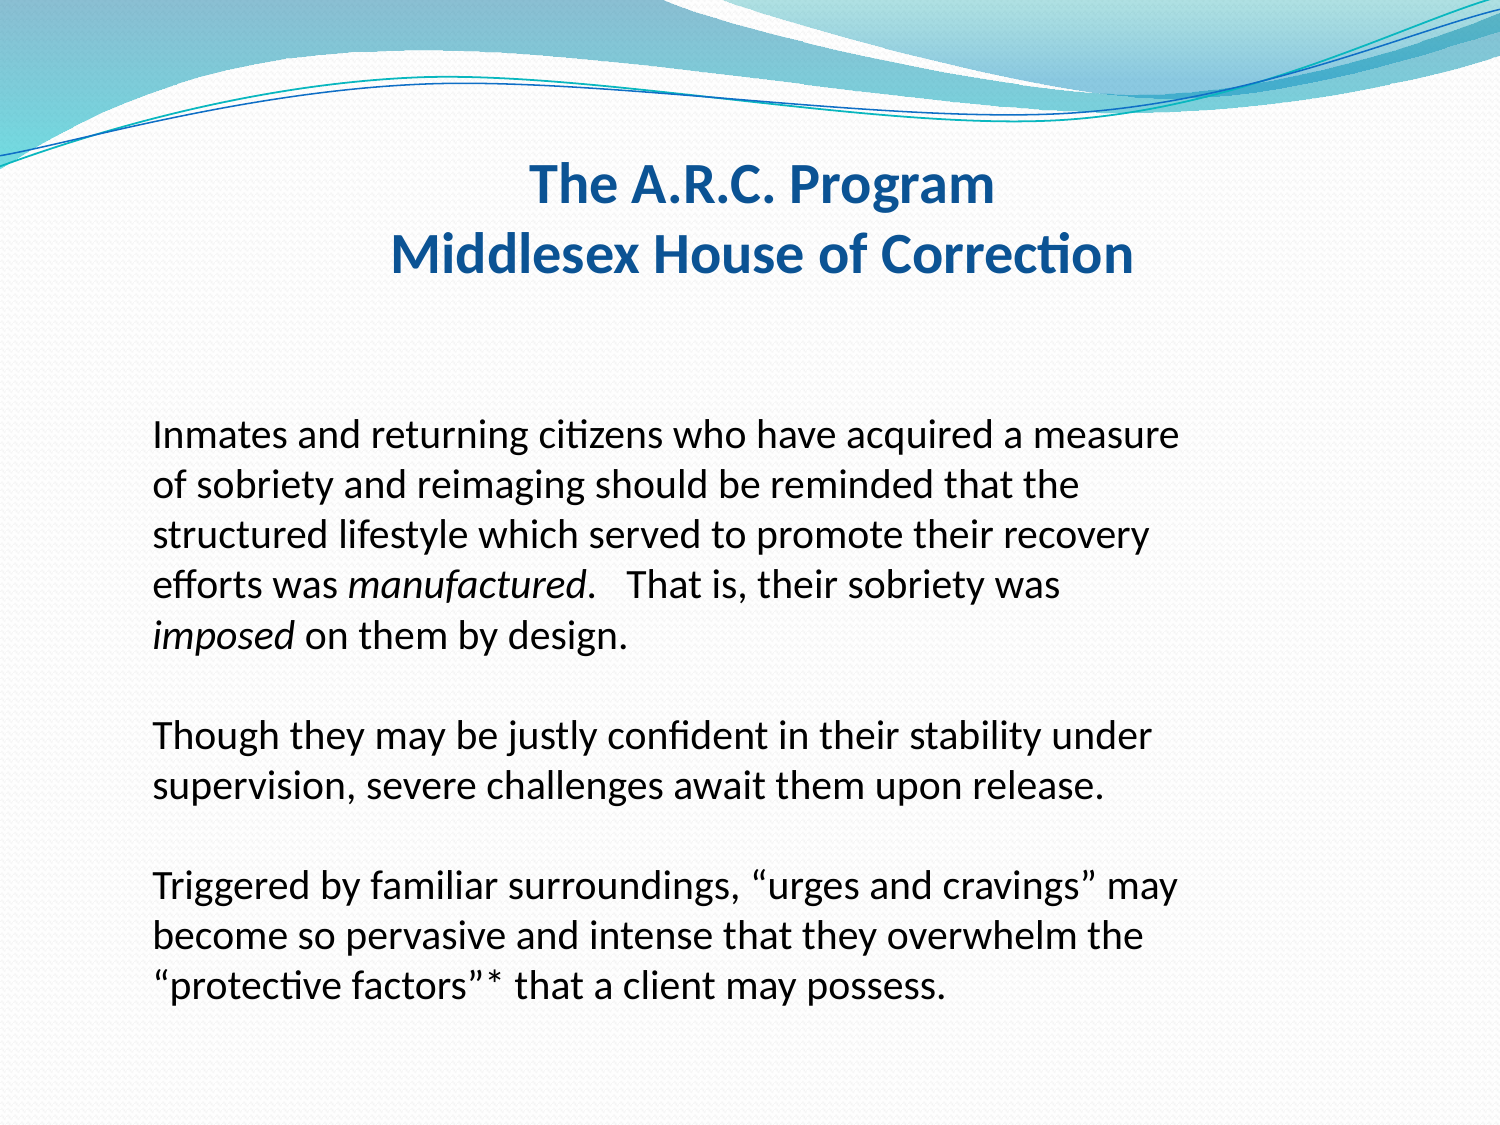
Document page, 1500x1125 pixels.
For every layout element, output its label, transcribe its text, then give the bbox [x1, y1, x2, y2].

text_box Inmates and returning citizens who have acquired a measure of sobriety and reimaging should be reminded that the structured lifestyle which served to promote their recovery efforts was manufactured. That is, their sobriety was imposed on them by design. Though they may be justly confident in their stability under supervision, severe challenges await them upon release. Triggered by familiar surroundings, “urges and cravings” may become so pervasive and intense that they overwhelm the “protective factors”* that a client may possess. [137, 399, 1225, 1015]
text_box The A.R.C. Program Middlesex House of Correction [212, 137, 1313, 293]
